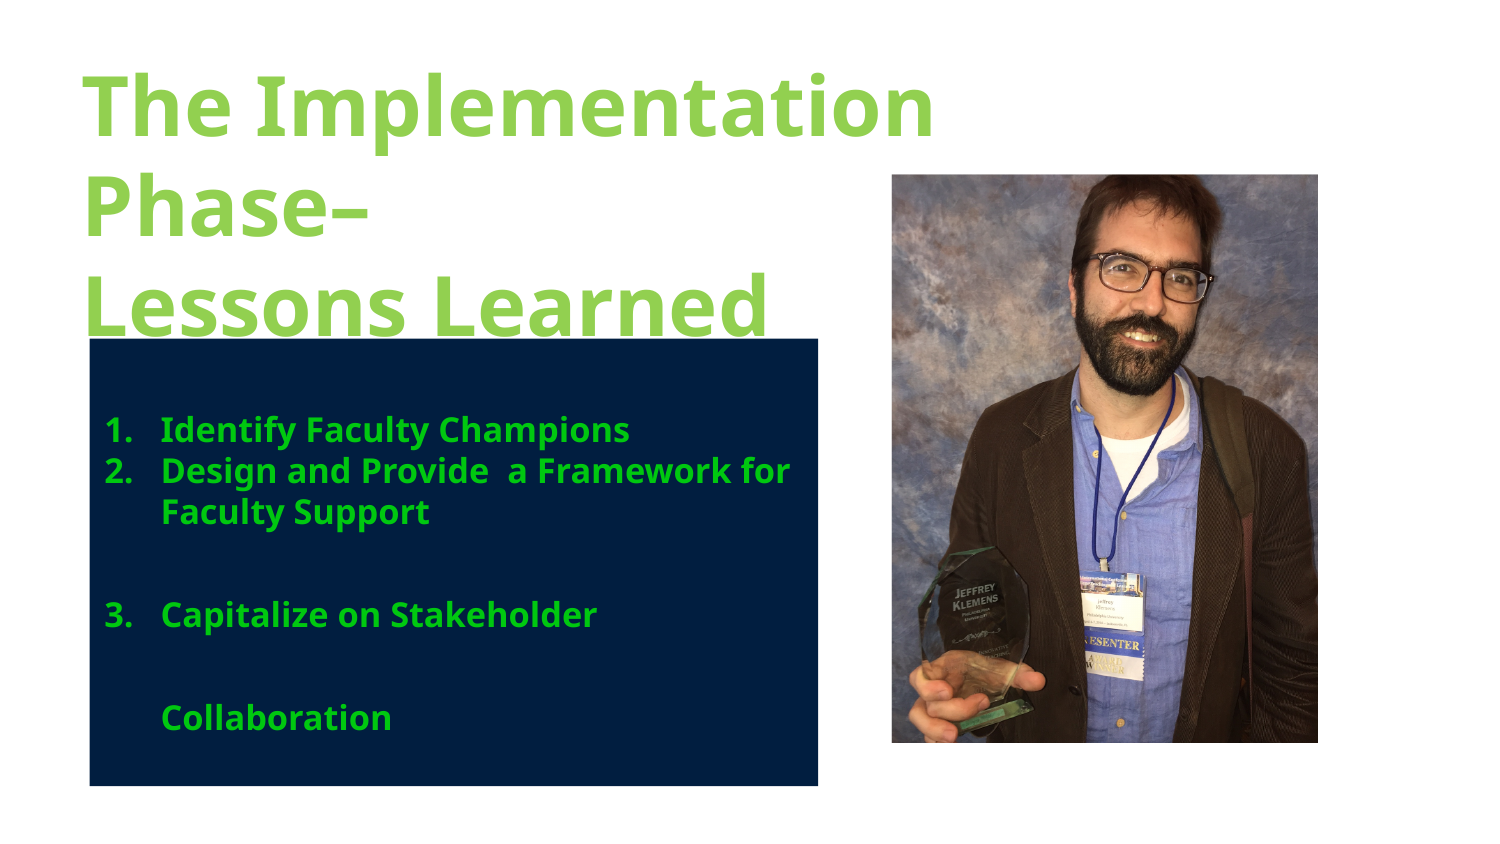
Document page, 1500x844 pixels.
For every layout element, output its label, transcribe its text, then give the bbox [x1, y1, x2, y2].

picture [819, 175, 1390, 742]
title The Implementation Phase– Lessons Learned [66, 45, 1203, 127]
text_box Identify Faculty Champions Design and Provide a Framework for Faculty Support Capitalize on Stakeholder Collaboration [89, 338, 819, 787]
